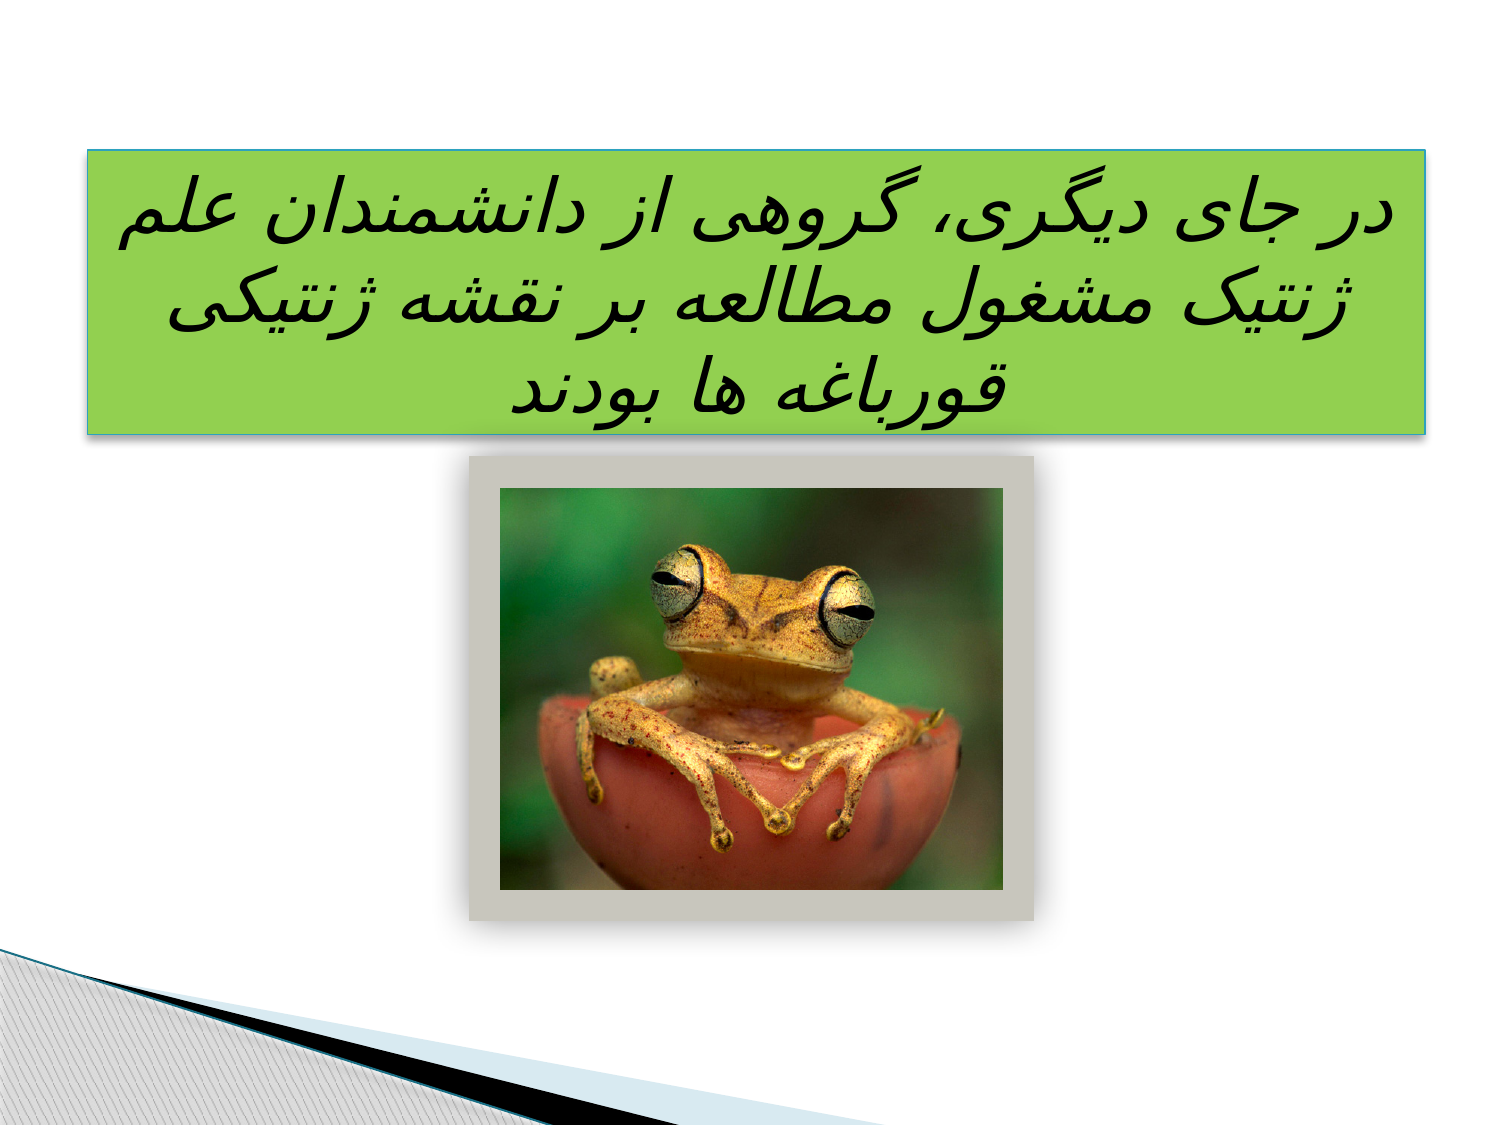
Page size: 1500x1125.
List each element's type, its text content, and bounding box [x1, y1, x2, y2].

picture [499, 487, 1004, 891]
text_box در جای دیگری، گروهی از دانشمندان علم ژنتیک مشغول مطالعه بر نقشه ژنتیکی قورباغه ها بودند [87, 149, 1426, 435]
